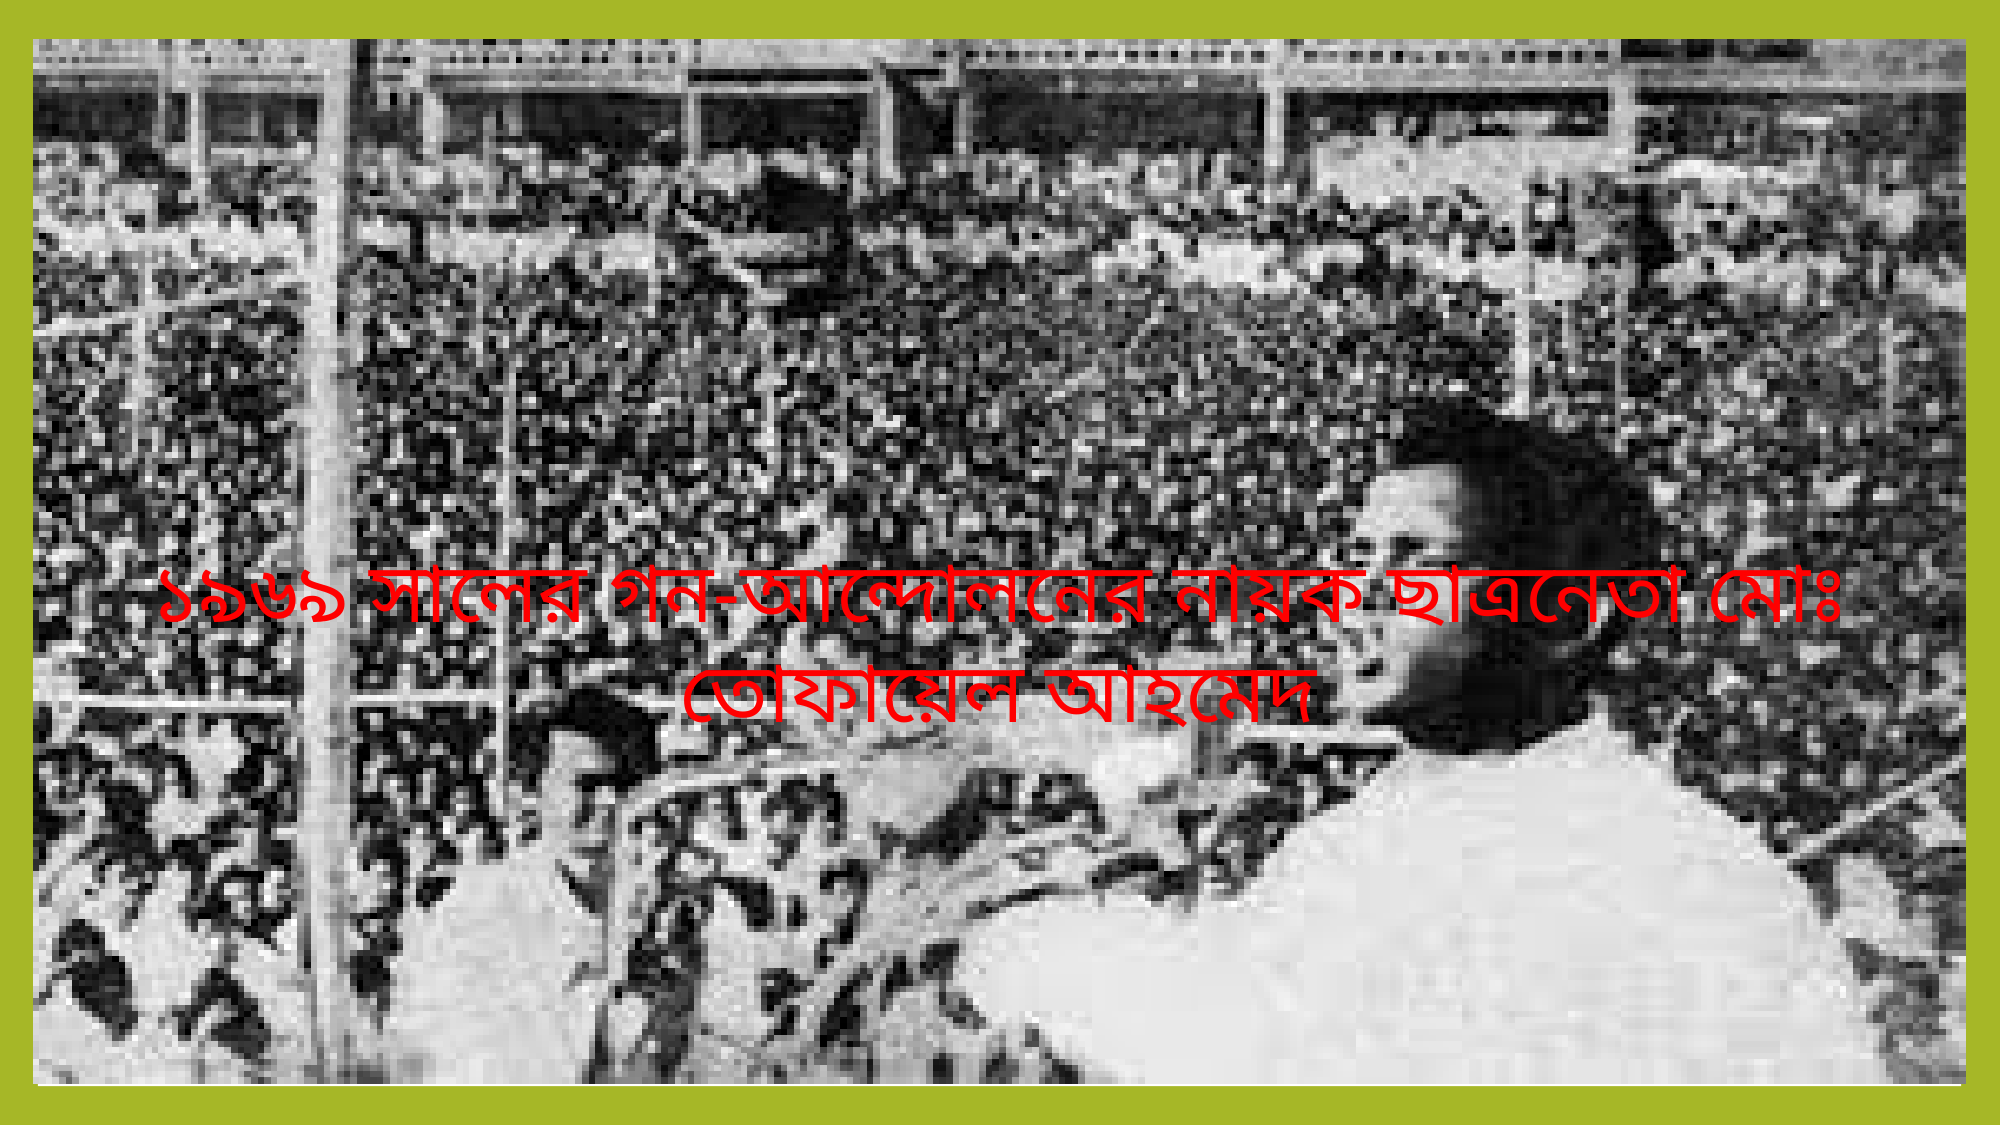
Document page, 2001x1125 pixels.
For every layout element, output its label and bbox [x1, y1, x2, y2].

picture [33, 39, 1967, 1084]
